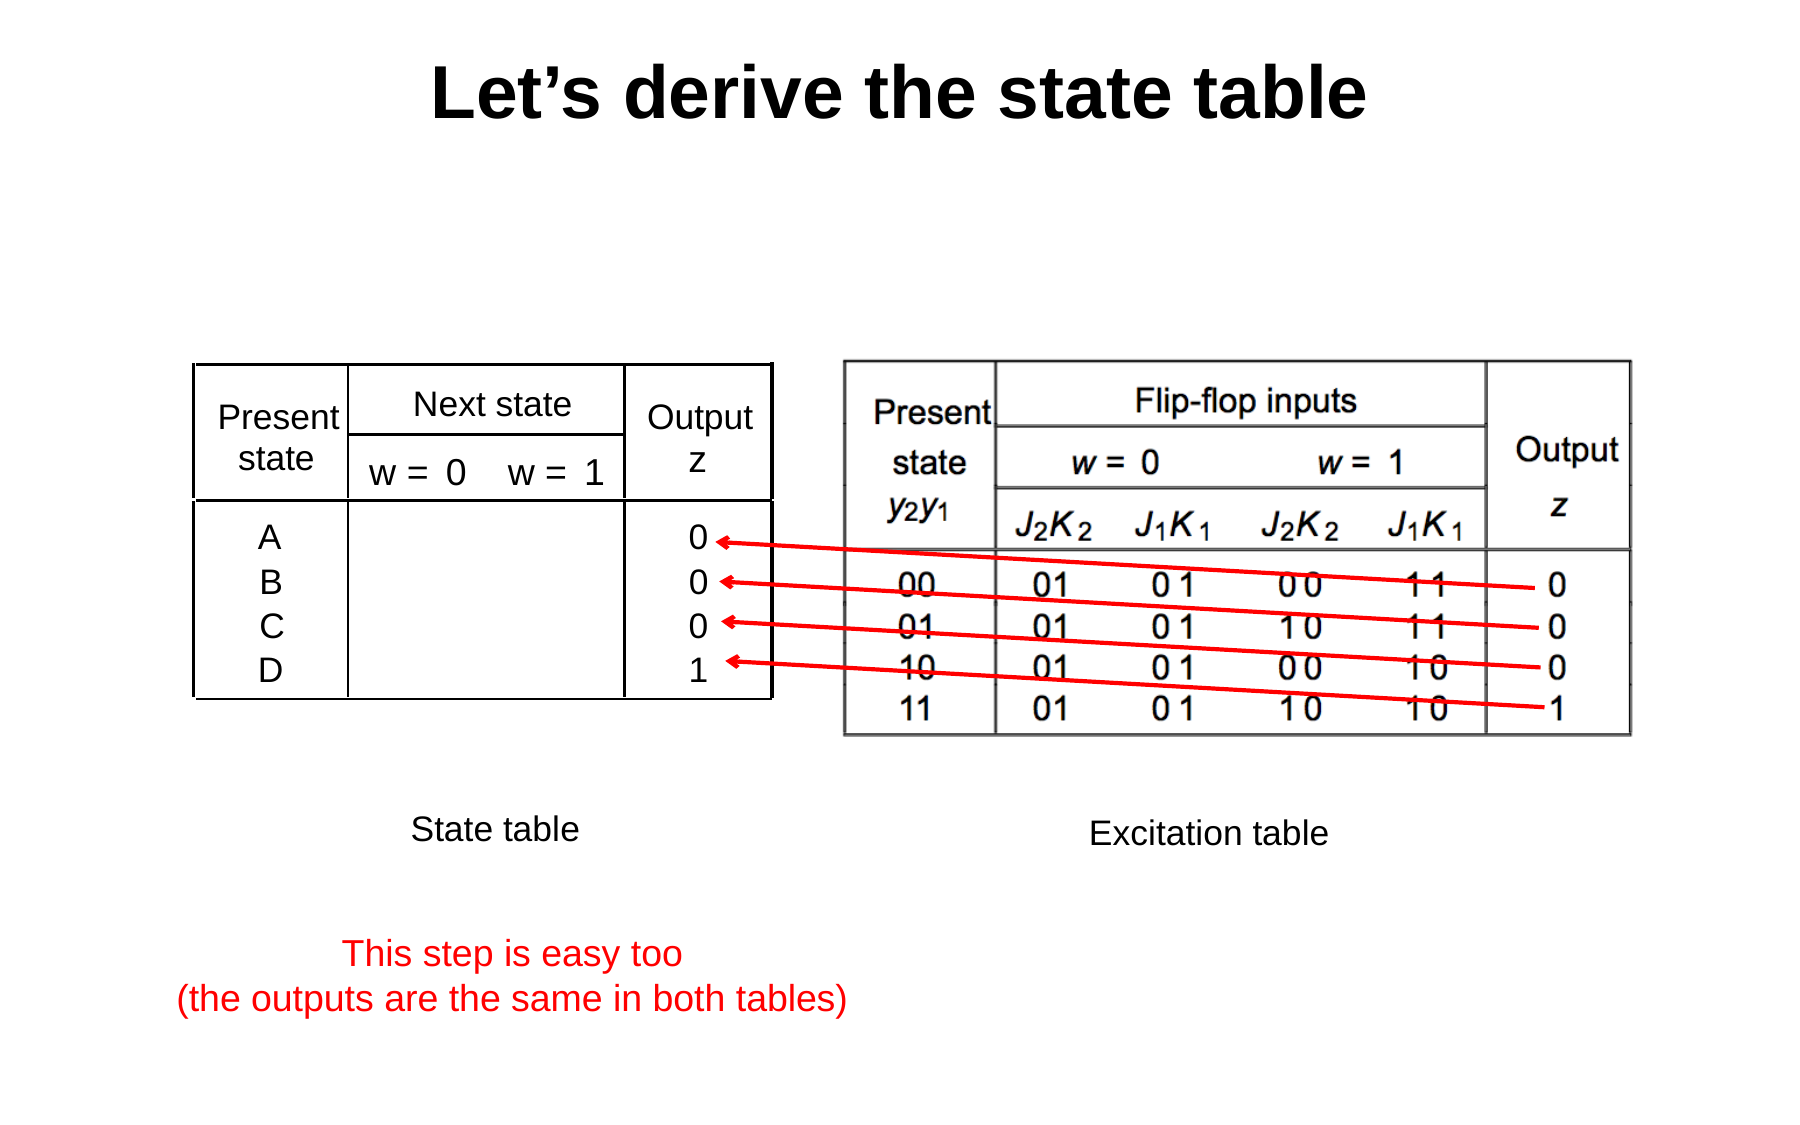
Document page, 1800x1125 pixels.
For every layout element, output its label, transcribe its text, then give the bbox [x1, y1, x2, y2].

picture [835, 346, 1643, 746]
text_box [724, 660, 1545, 708]
text_box Let’s derive the state table [149, 36, 1650, 166]
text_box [715, 541, 1536, 582]
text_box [192, 363, 773, 701]
text_box This step is easy too (the outputs are the same in both tables) [161, 921, 864, 1027]
text_box State table [410, 805, 581, 849]
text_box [719, 581, 1540, 620]
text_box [720, 621, 1541, 663]
text_box Excitation table [1088, 810, 1340, 853]
